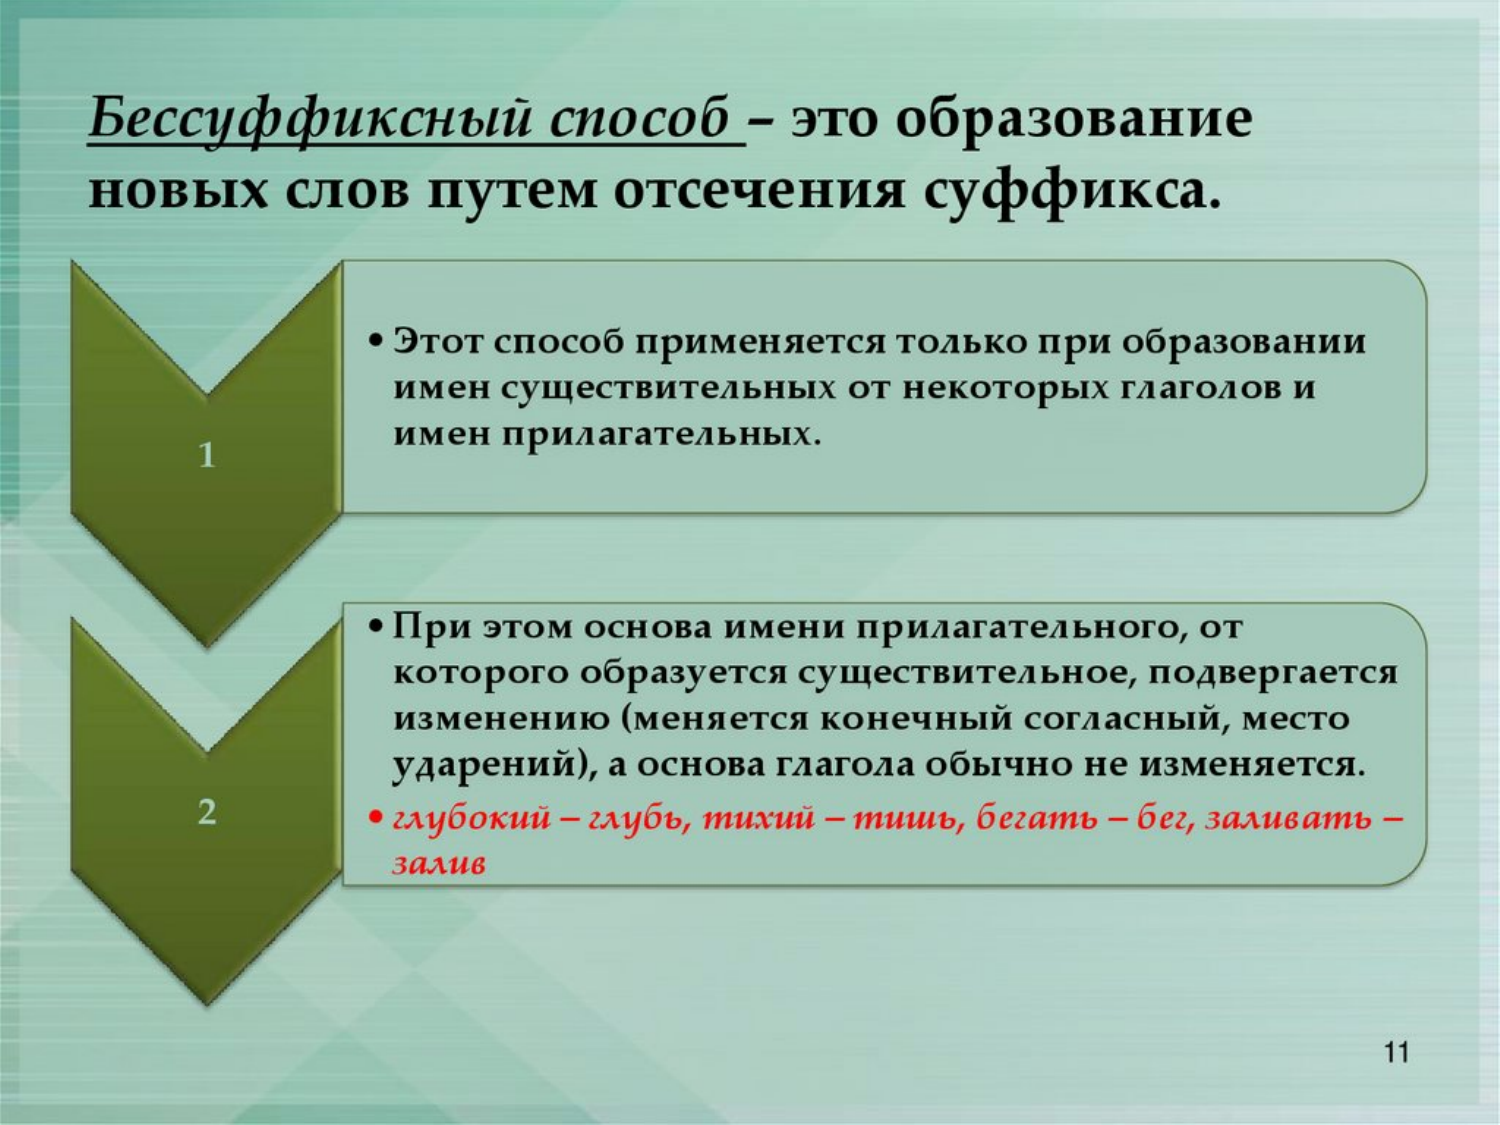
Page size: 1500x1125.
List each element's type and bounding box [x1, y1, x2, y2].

list [0, 0, 1500, 1125]
